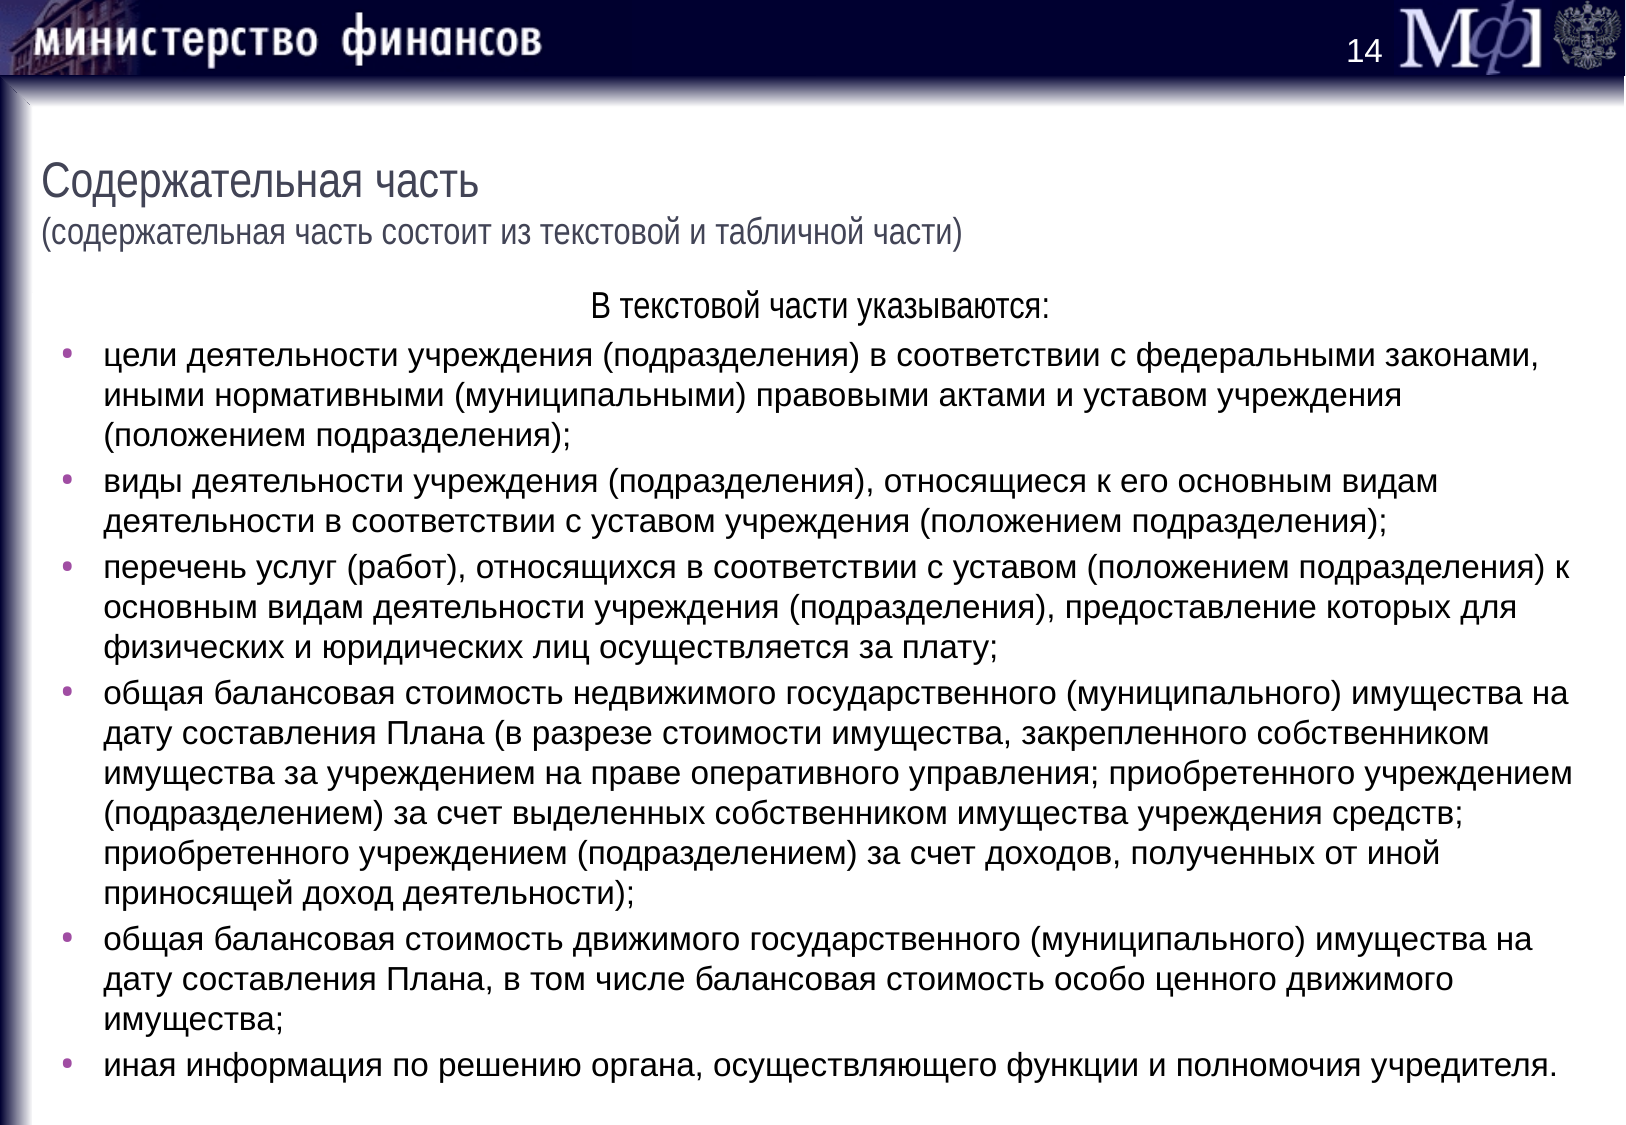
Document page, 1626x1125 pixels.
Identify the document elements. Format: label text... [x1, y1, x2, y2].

picture [1394, 0, 1550, 75]
slide_number 13 [1262, 15, 1398, 77]
picture [0, 0, 632, 75]
title Содержательная часть (содержательная часть состоит из текстовой и табличной части) [25, 120, 1625, 279]
list В текстовой части указываются: цели деятельности учреждения (подразделения) в соответствии с федеральными законами, иными нормативными (муниципальными) правовыми актами и уставом учреждения (положением подразделения); виды деятельности учреждения (подразделения), относящиеся к его основным видам деятельности в соответствии с уставом учреждения (положением подразделения); перечень услуг (работ), относящихся в соответствии с уставом (положением подразделения) к основным видам деятельности учреждения (подразделения), предоставление которых для физических и юридических лиц осуществляется за плату; общая балансовая стоимость недвижимого государственного (муниципального) имущества на дату составления Плана (в разрезе стоимости имущества, закрепленного собственником имущества за учреждением на праве оперативного управления; приобретенного учреждением (подразделением) за счет выделенных собственником имущества учреждения средств; приобретенного учреждением (подразделением) за счет доходов, полученных от иной приносящей доход деятельности); общая балансовая стоимость движимого государственного (муниципального) имущества на дату составления Плана, в том числе балансовая стоимость особо ценного движимого имущества; иная информация по решению органа, осуществляющего функции и полномочия учредителя. [28, 278, 1595, 988]
